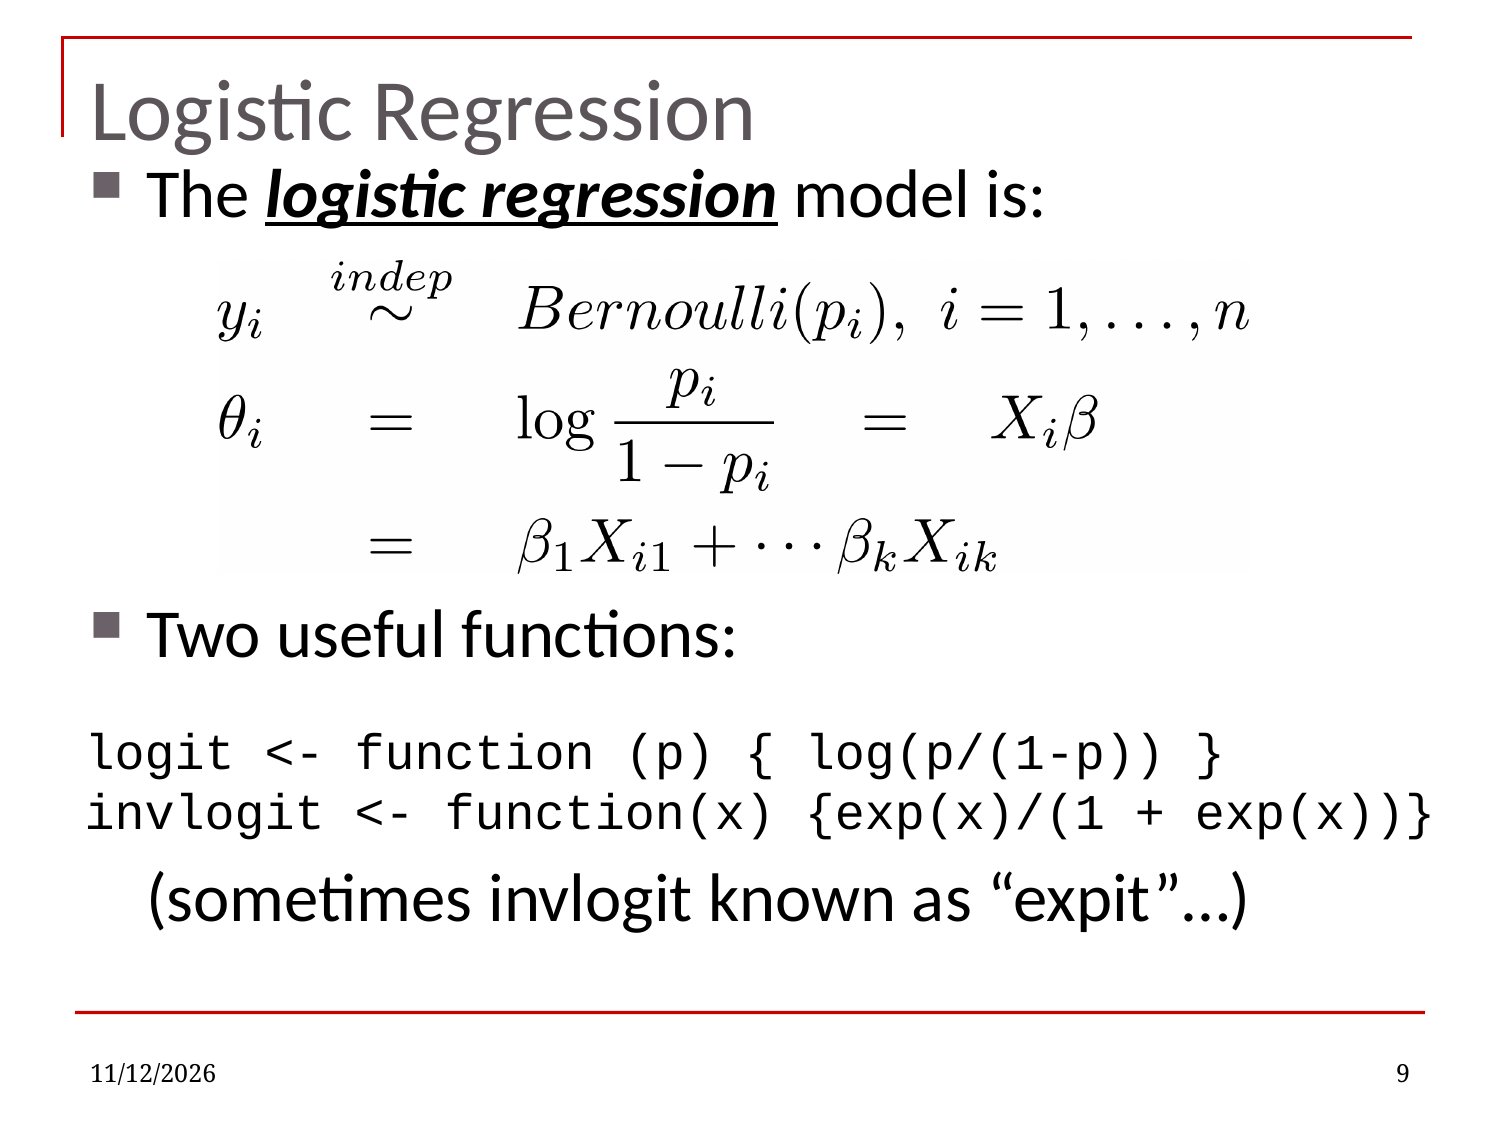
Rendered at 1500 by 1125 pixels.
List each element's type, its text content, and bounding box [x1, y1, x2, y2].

text_box logit <- function (p) { log(p/(1-p)) } invlogit <- function(x) {exp(x)/(1 + exp(x))} [69, 711, 1450, 847]
slide_number 9 [1074, 1024, 1425, 1100]
list The logistic regression model is: Two useful functions: (sometimes invlogit known as “expit”…) [74, 150, 1425, 711]
title Logistic Regression [75, 45, 1425, 150]
picture [217, 260, 1250, 574]
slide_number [75, 1024, 425, 1100]
